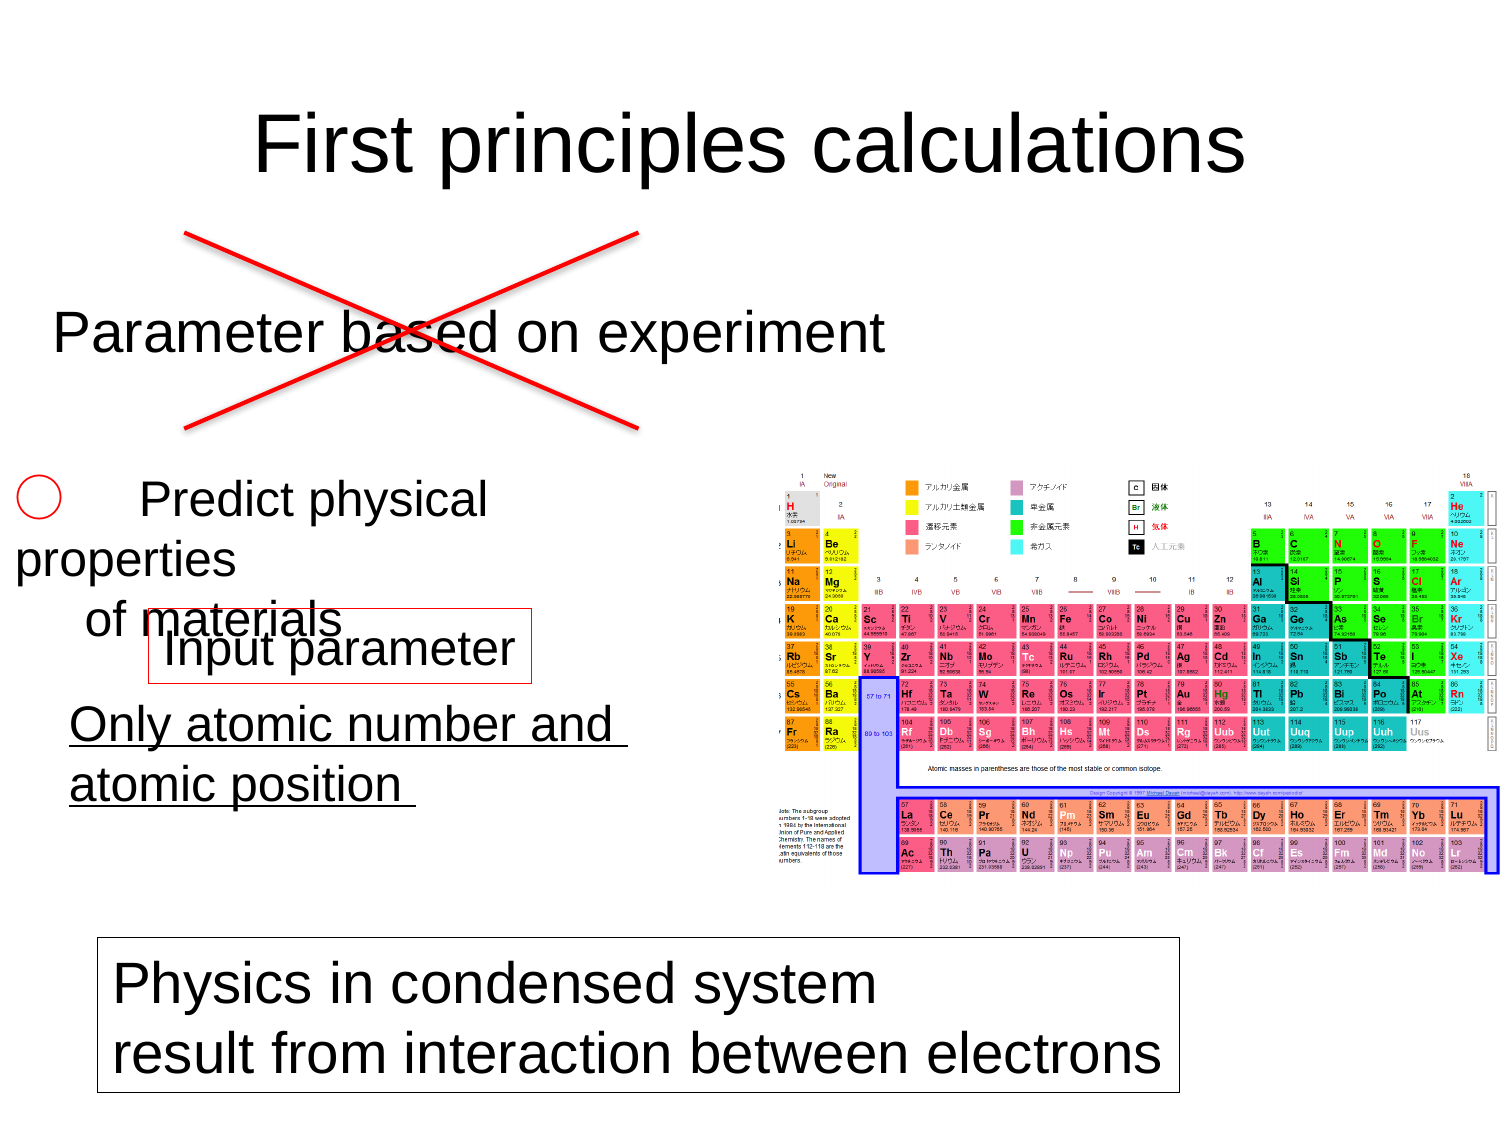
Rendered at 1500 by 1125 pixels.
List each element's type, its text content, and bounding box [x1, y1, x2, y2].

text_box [183, 232, 639, 429]
text_box Parameter based on experiment [37, 287, 177, 372]
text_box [0, 459, 683, 821]
picture [779, 459, 1500, 896]
text_box Physics in condensed system result from interaction between electrons [97, 937, 1180, 1093]
text_box Parameter based on experiment [644, 287, 903, 372]
title First principles calculations [75, 45, 1425, 233]
